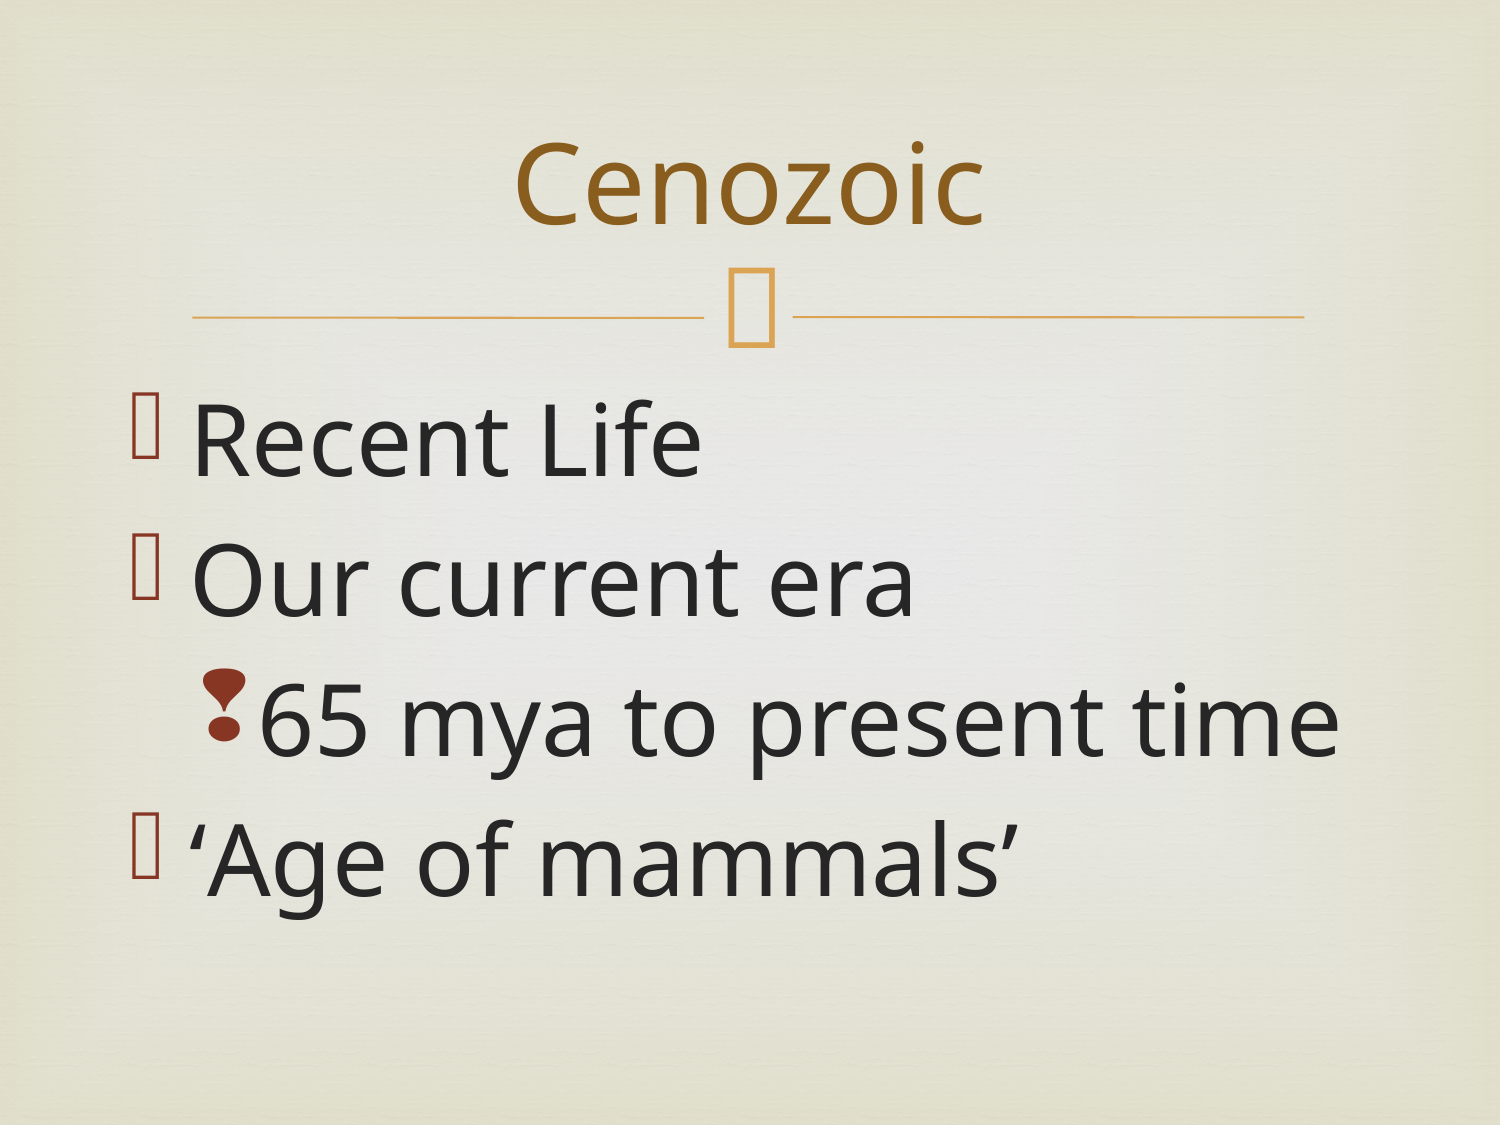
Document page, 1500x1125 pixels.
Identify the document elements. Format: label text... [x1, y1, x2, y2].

title Cenozoic [112, 93, 1386, 267]
list Recent Life Our current era 65 mya to present time ‘Age of mammals’ [114, 368, 1386, 1005]
